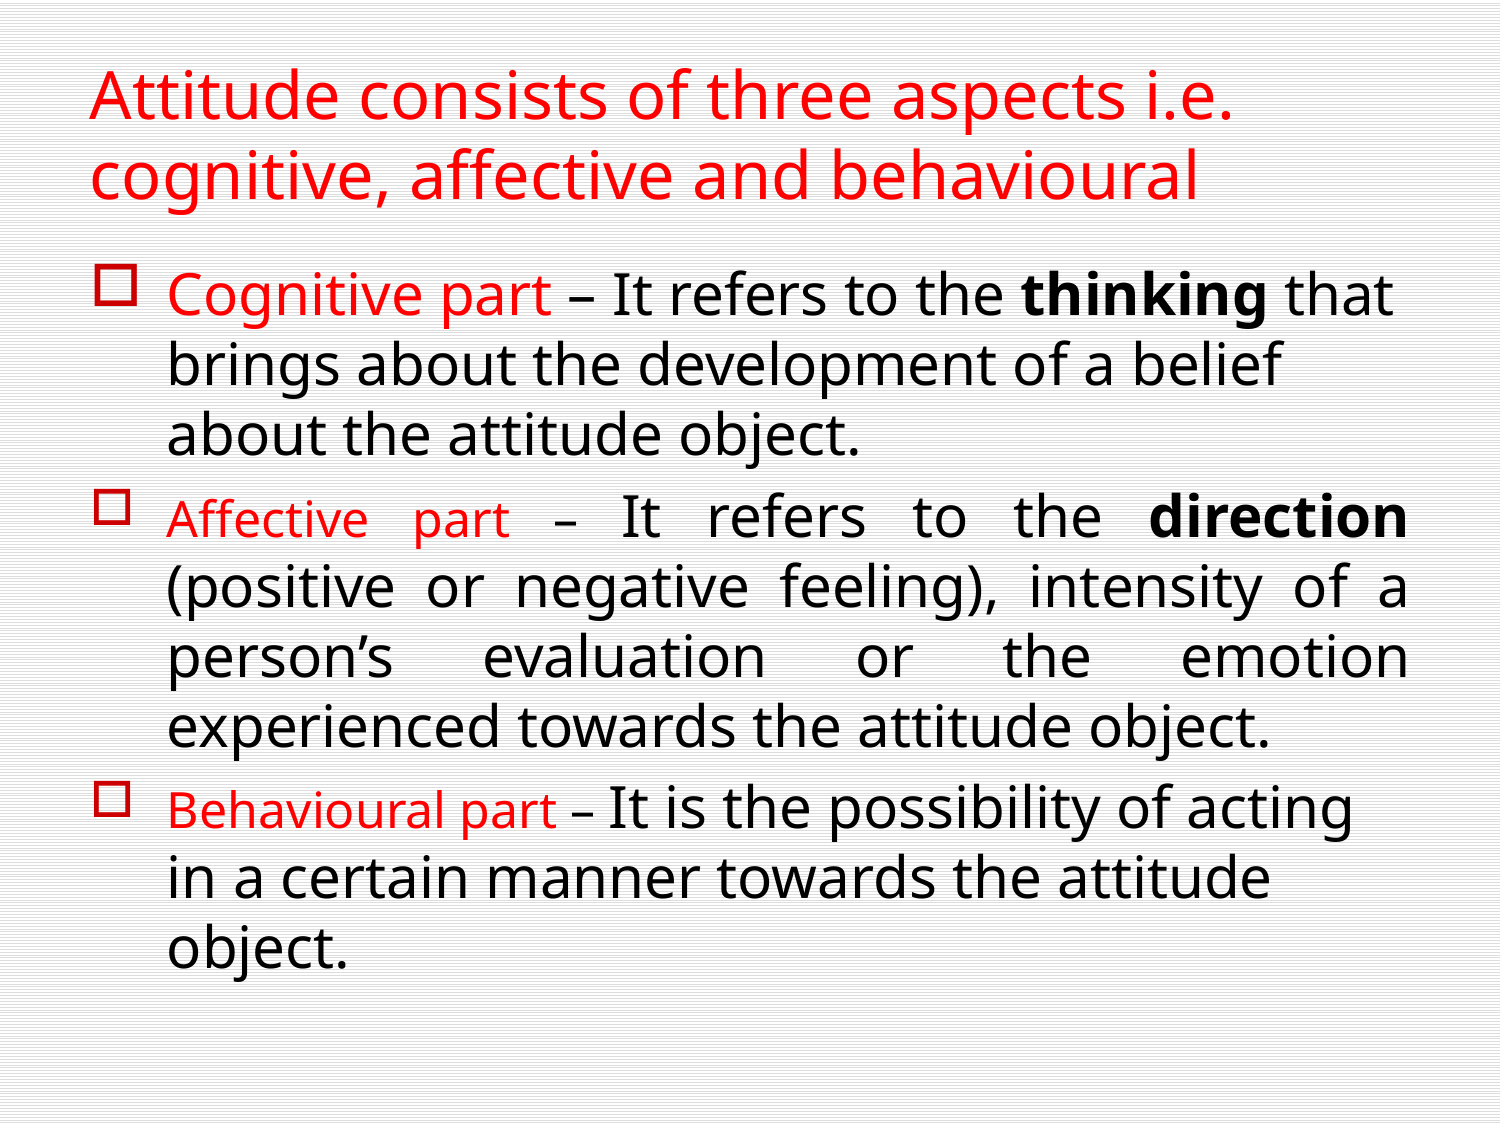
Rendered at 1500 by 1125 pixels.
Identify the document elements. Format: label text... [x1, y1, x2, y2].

title Attitude consists of three aspects i.e. cognitive, affective and behavioural [75, 45, 1425, 233]
list Cognitive part – It refers to the thinking that brings about the development of a belief about the attitude object. Affective part – It refers to the direction (positive or negative feeling), intensity of a person’s evaluation or the emotion experienced towards the attitude object. Behavioural part – It is the possibility of acting in a certain manner towards the attitude object. [75, 249, 1425, 993]
